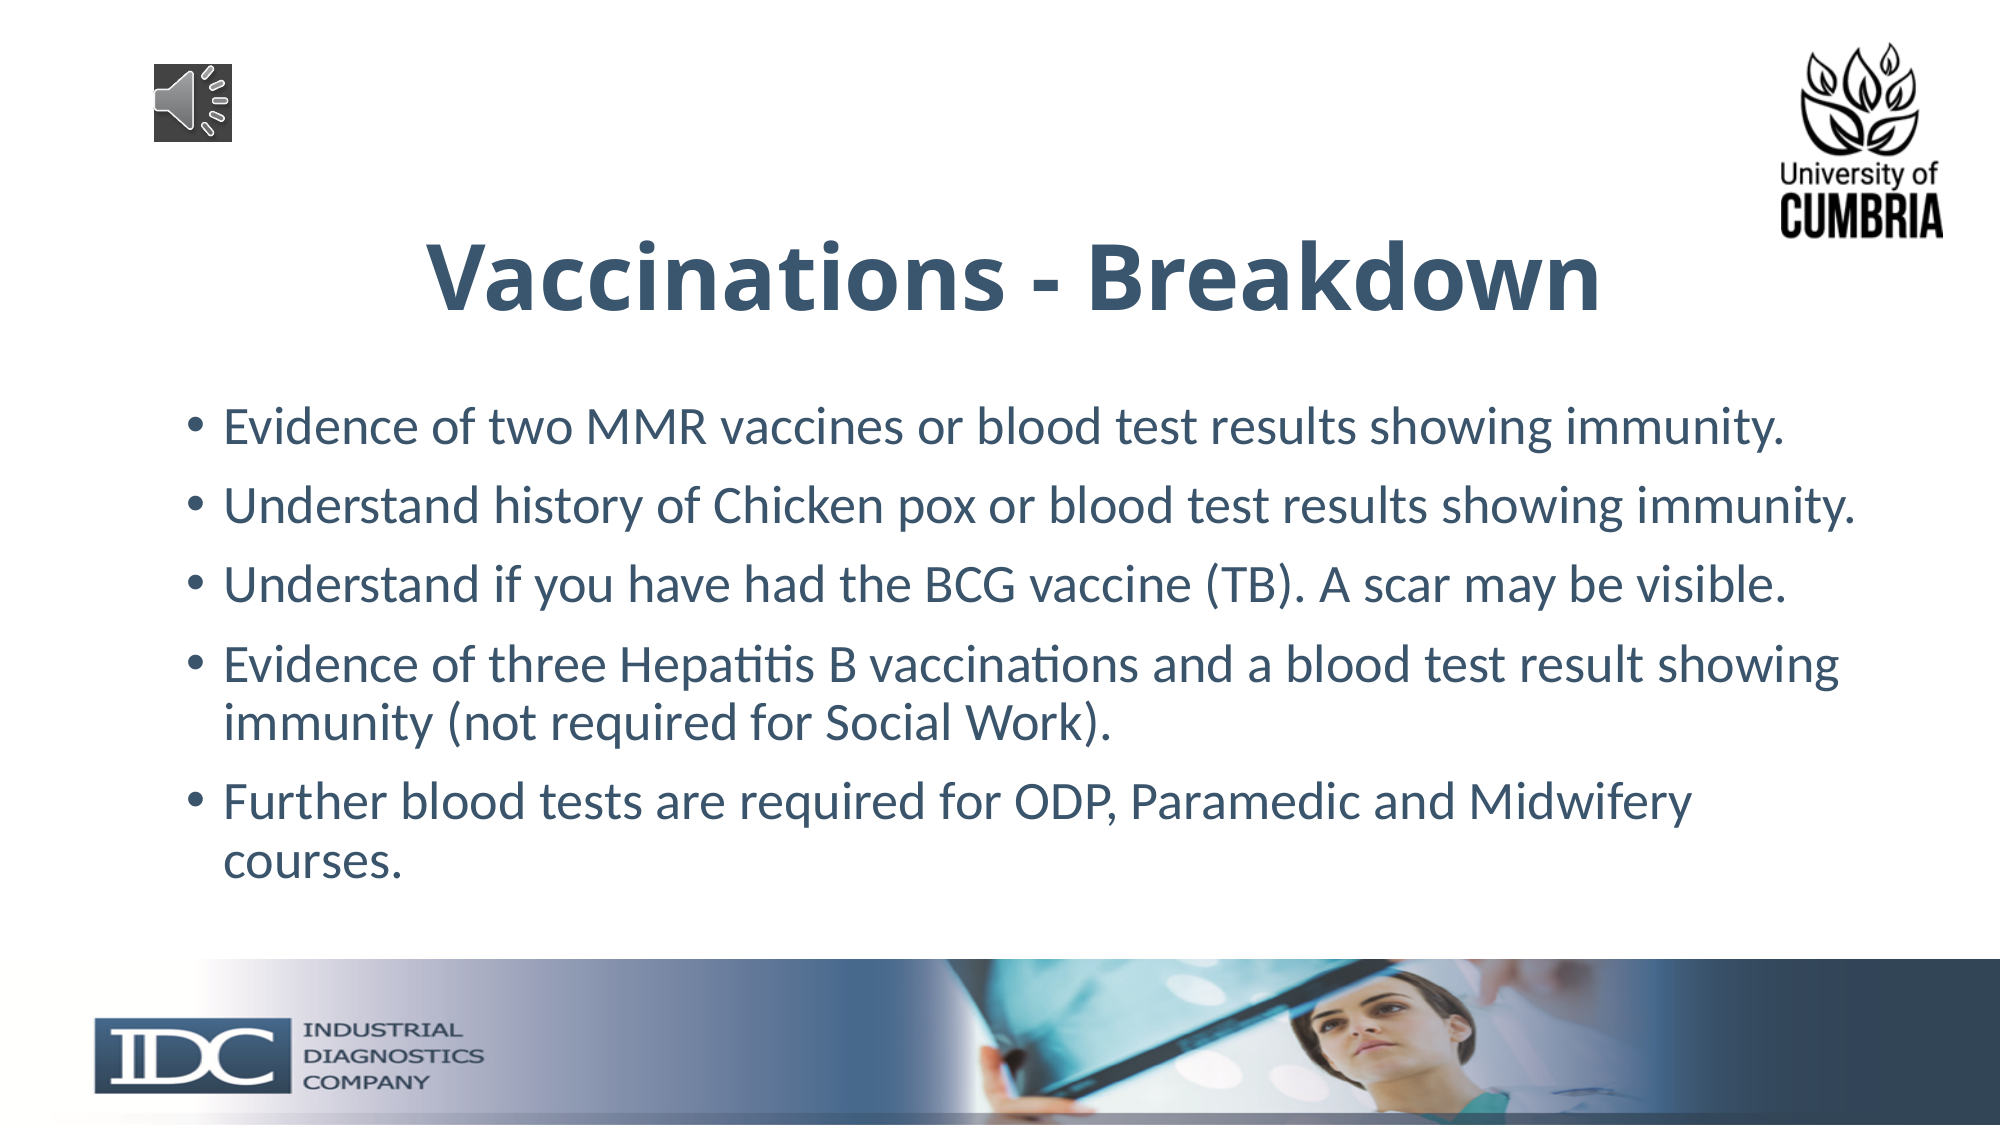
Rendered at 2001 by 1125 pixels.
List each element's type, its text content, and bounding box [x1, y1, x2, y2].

picture [1781, 41, 1943, 240]
title Vaccinations - Breakdown [152, 172, 1878, 390]
picture [152, 63, 233, 144]
picture [0, 959, 2000, 1125]
list Evidence of two MMR vaccines or blood test results showing immunity. Understand history of Chicken pox or blood test results showing immunity. Understand if you have had the BCG vaccine (TB). A scar may be visible. Evidence of three Hepatitis B vaccinations and a blood test result showing immunity (not required for Social Work). Further blood tests are required for ODP, Paramedic and Midwifery courses. [171, 389, 1896, 959]
